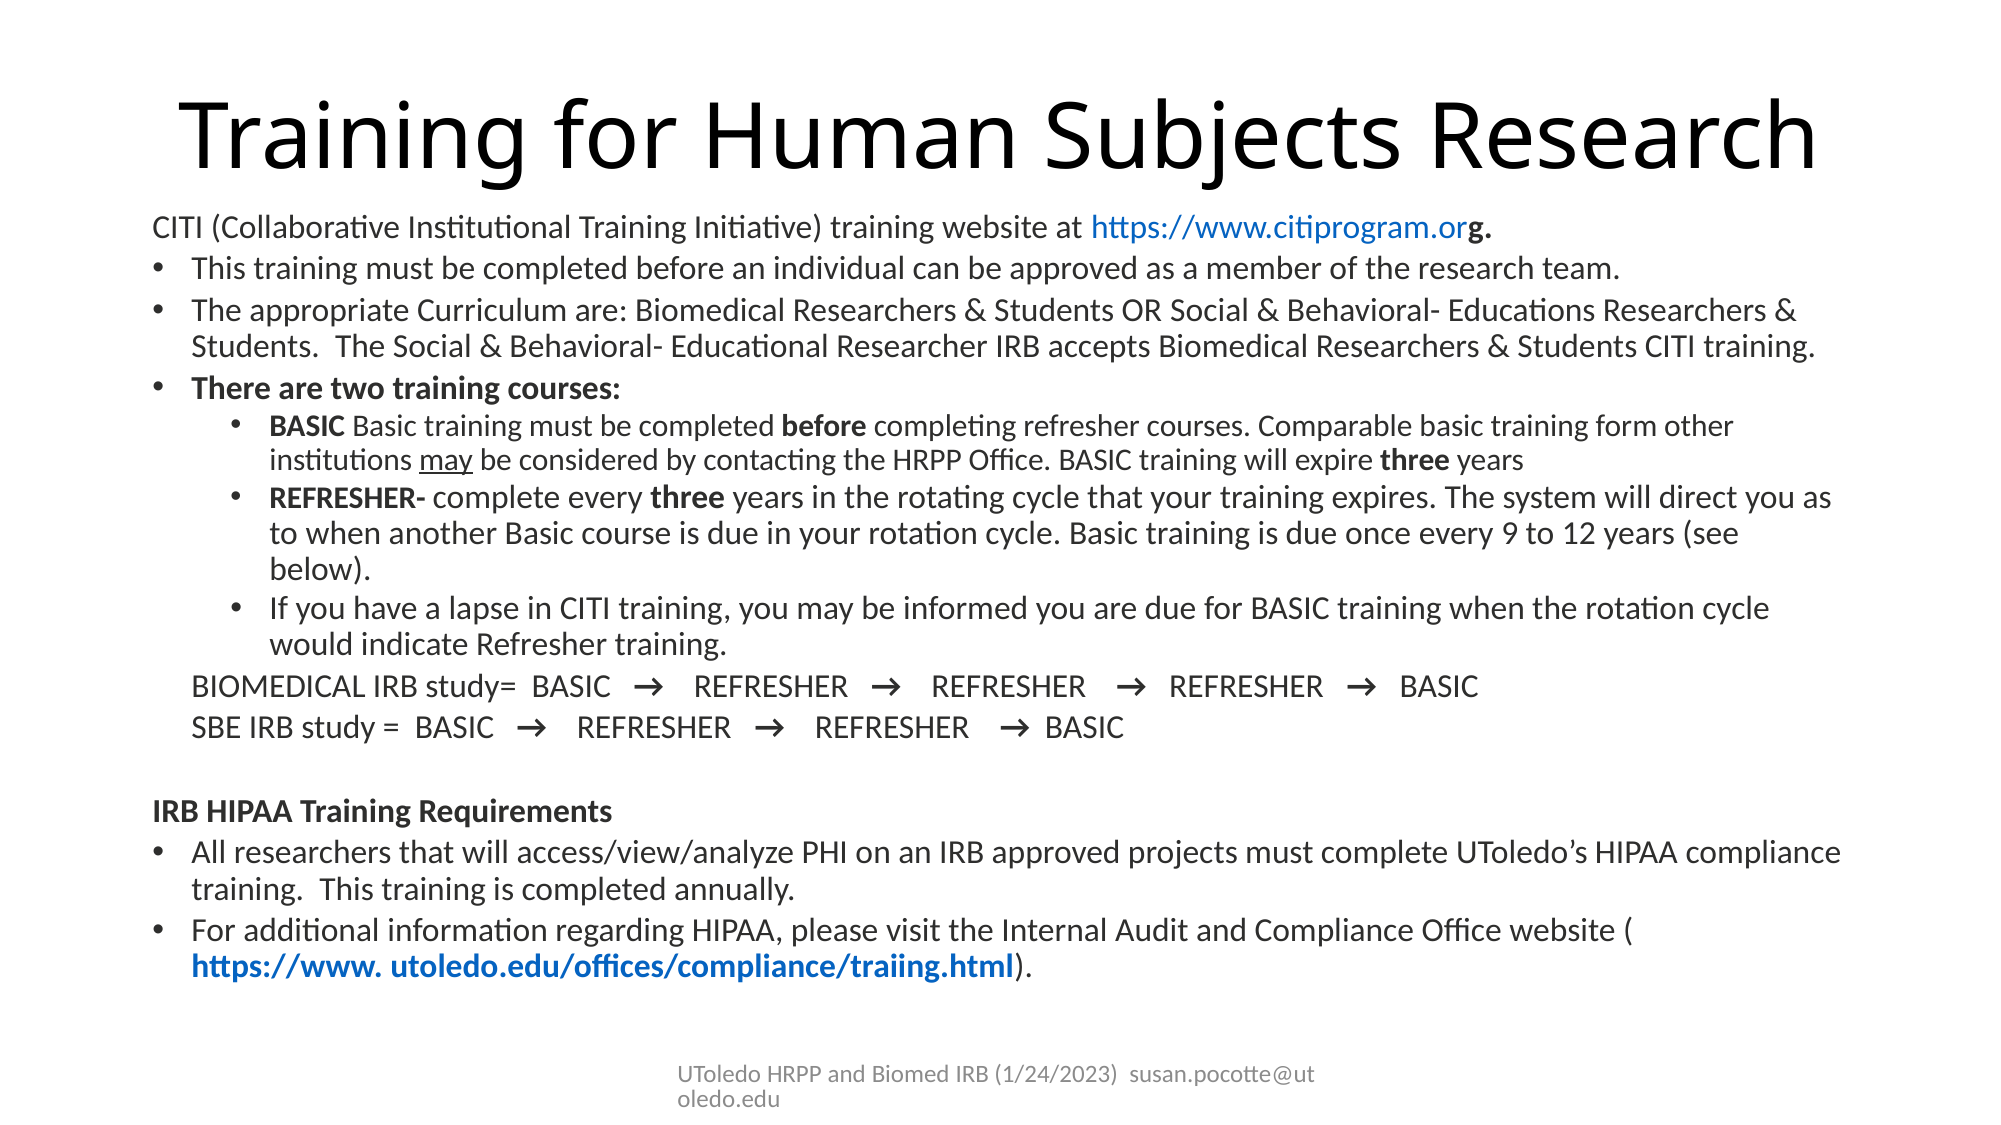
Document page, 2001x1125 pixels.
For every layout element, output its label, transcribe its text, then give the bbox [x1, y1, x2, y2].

title Training for Human Subjects Research [137, 59, 1863, 201]
list CITI (Collaborative Institutional Training Initiative) training website at https://www.citiprogram.org. This training must be completed before an individual can be approved as a member of the research team. The appropriate Curriculum are: Biomedical Researchers & Students OR Social & Behavioral- Educations Researchers & Students. The Social & Behavioral- Educational Researcher IRB accepts Biomedical Researchers & Students CITI training. There are two training courses: BASIC Basic training must be completed before completing refresher courses. Comparable basic training form other institutions may be considered by contacting the HRPP Office. BASIC training will expire three years REFRESHER- complete every three years in the rotating cycle that your training expires. The system will direct you as to when another Basic course is due in your rotation cycle. Basic training is due once every 9 to 12 years (see below). If you have a lapse in CITI training, you may be informed you are due for BASIC training when the rotation cycle would indicate Refresher training. BIOMEDICAL IRB study= BASIC → REFRESHER → REFRESHER → REFRESHER → BASIC SBE IRB study = BASIC → REFRESHER → REFRESHER → BASIC IRB HIPAA Training Requirements All researchers that will access/view/analyze PHI on an IRB approved projects must complete UToledo’s HIPAA compliance training. This training is completed annually. For additional information regarding HIPAA, please visit the Internal Audit and Compliance Office website (https://www. utoledo.edu/offices/compliance/traiing.html). [137, 201, 1863, 1014]
footer UToledo HRPP and Biomed IRB (1/24/2023) susan.pocotte@utoledo.edu [662, 1042, 1338, 1103]
